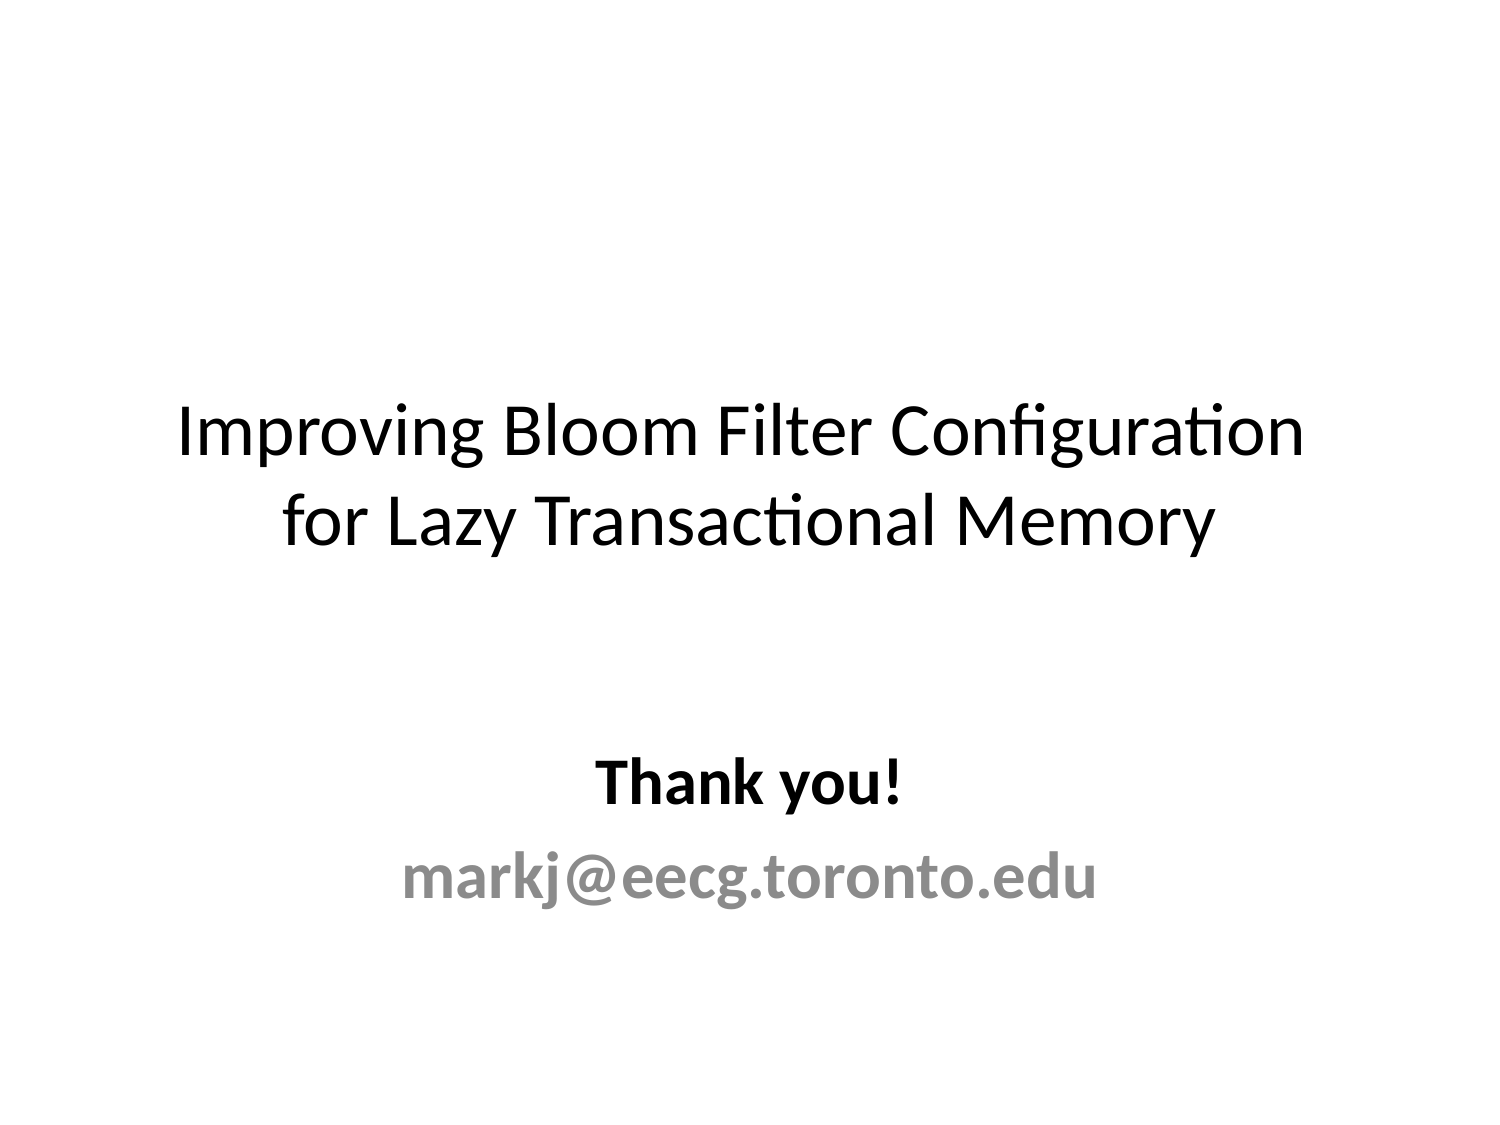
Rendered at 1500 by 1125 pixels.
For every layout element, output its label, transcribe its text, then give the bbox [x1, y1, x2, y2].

title Improving Bloom Filter Configuration for Lazy Transactional Memory [112, 349, 1388, 591]
subtitle Thank you! markj@eecg.toronto.edu [225, 637, 1275, 925]
